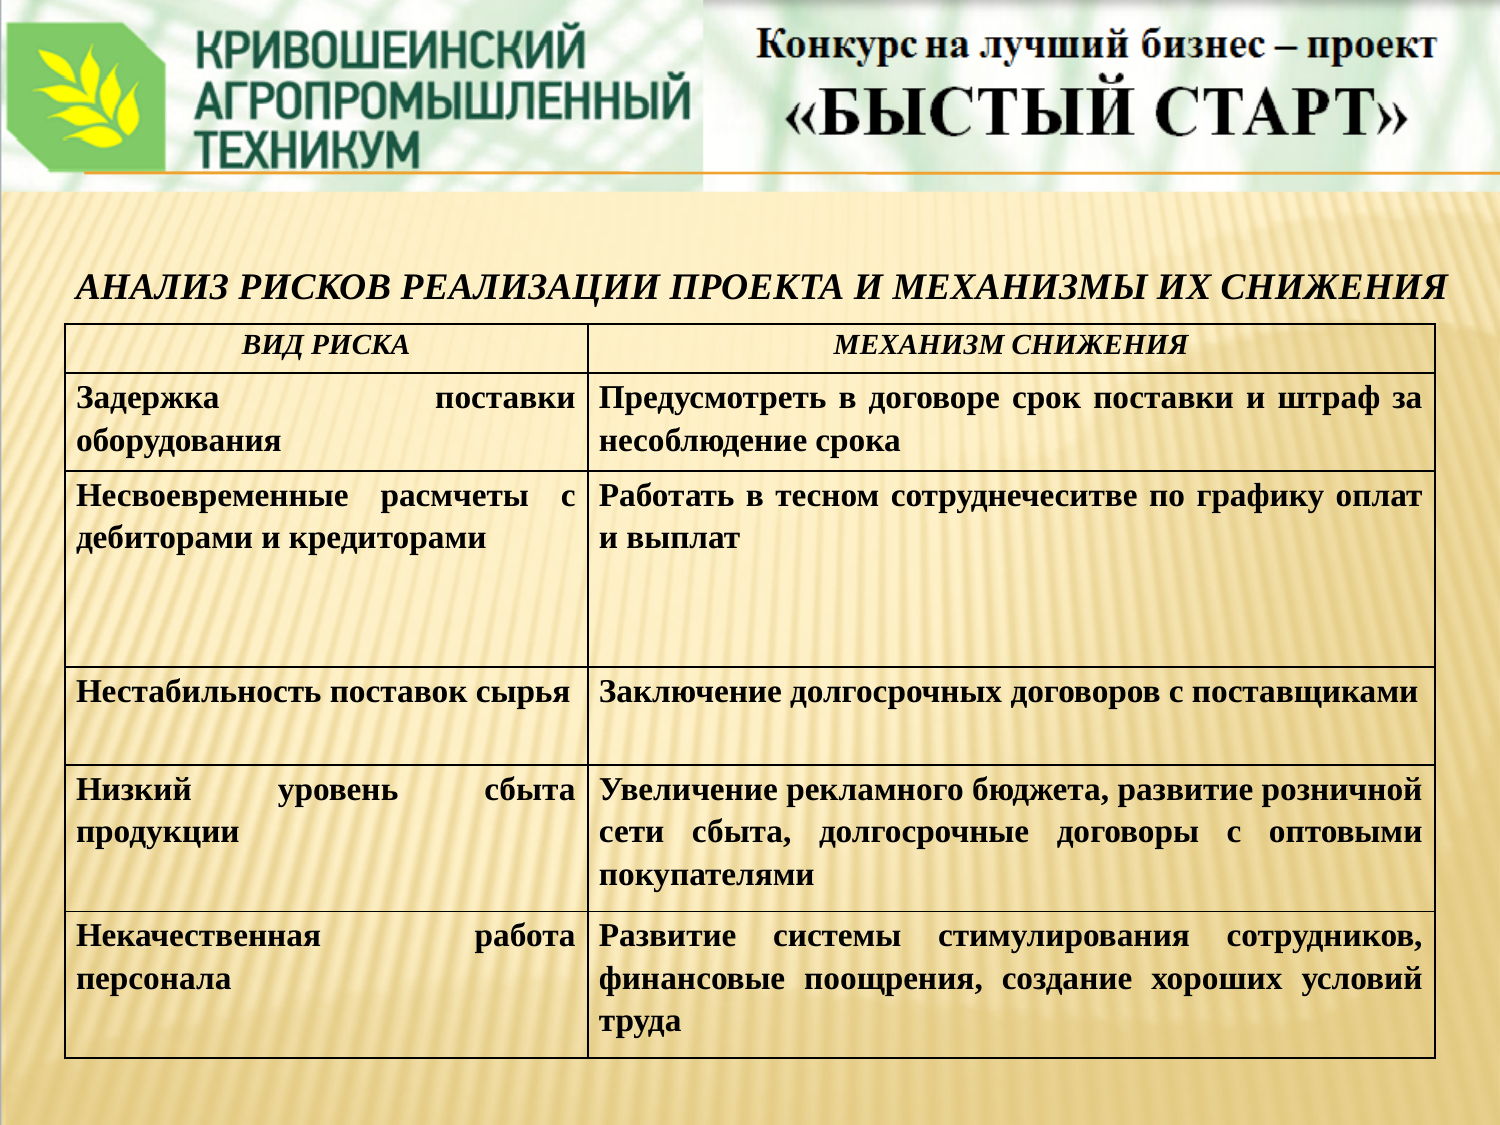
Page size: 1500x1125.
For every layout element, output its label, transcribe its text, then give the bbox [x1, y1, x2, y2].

table_cell Нестабильность поставок сырья [66, 668, 587, 764]
table_header ВИД РИСКА [66, 325, 587, 372]
table_cell Увеличение рекламного бюджета, развитие розничной сети сбыта, долгосрочные договоры с оптовыми покупателями [589, 766, 1434, 911]
table_cell Заключение долгосрочных договоров с поставщиками [589, 668, 1434, 764]
table_cell Несвоевременные расмчеты с дебиторами и кредиторами [66, 472, 587, 666]
table_cell Низкий уровень сбыта продукции [66, 766, 587, 911]
picture [0, 0, 1500, 1125]
table_cell Некачественная работа персонала [66, 912, 587, 1057]
table_cell Предусмотреть в договоре срок поставки и штраф за несоблюдение срока [589, 374, 1434, 470]
list АНАЛИЗ РИСКОВ РЕАЛИЗАЦИИ ПРОЕКТА И МЕХАНИЗМЫ ИХ СНИЖЕНИЯ [50, 254, 1475, 998]
table_cell Развитие системы стимулирования сотрудников, финансовые поощрения, создание хороших условий труда [589, 912, 1434, 1057]
table_cell Задержка поставки оборудования [66, 374, 587, 470]
table_cell Работать в тесном сотруднечеситве по графику оплат и выплат [589, 472, 1434, 666]
table_header МЕХАНИЗМ СНИЖЕНИЯ [589, 325, 1434, 372]
